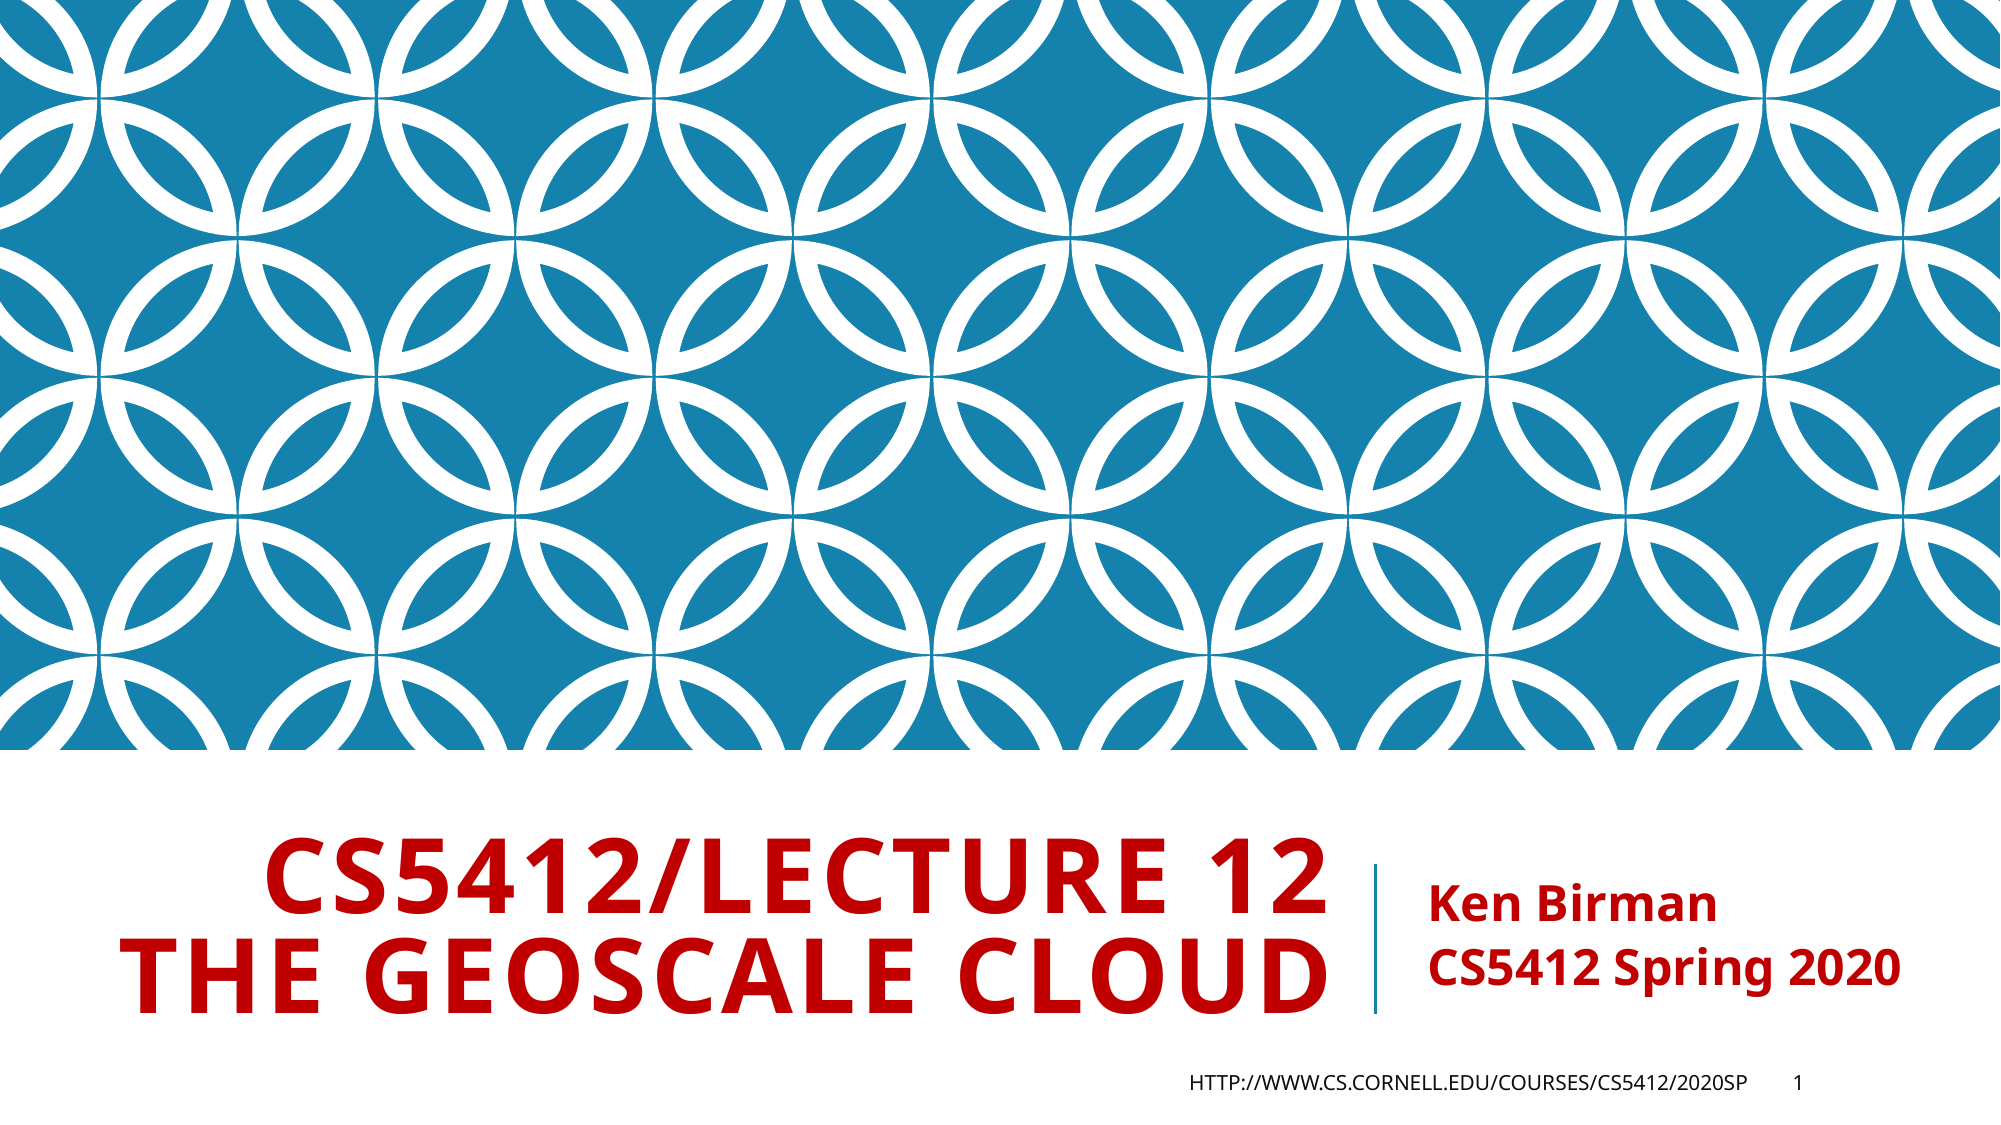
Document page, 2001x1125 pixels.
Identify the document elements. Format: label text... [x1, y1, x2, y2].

subtitle Ken Birman CS5412 Spring 2020 [1412, 813, 1938, 1054]
title CS5412/Lecture 12 The GeoScale Cloud [75, 813, 1350, 1054]
footer http://www.cs.cornell.edu/courses/cs5412/2020sp [794, 1061, 1763, 1107]
slide_number 1 [1777, 1061, 1938, 1107]
